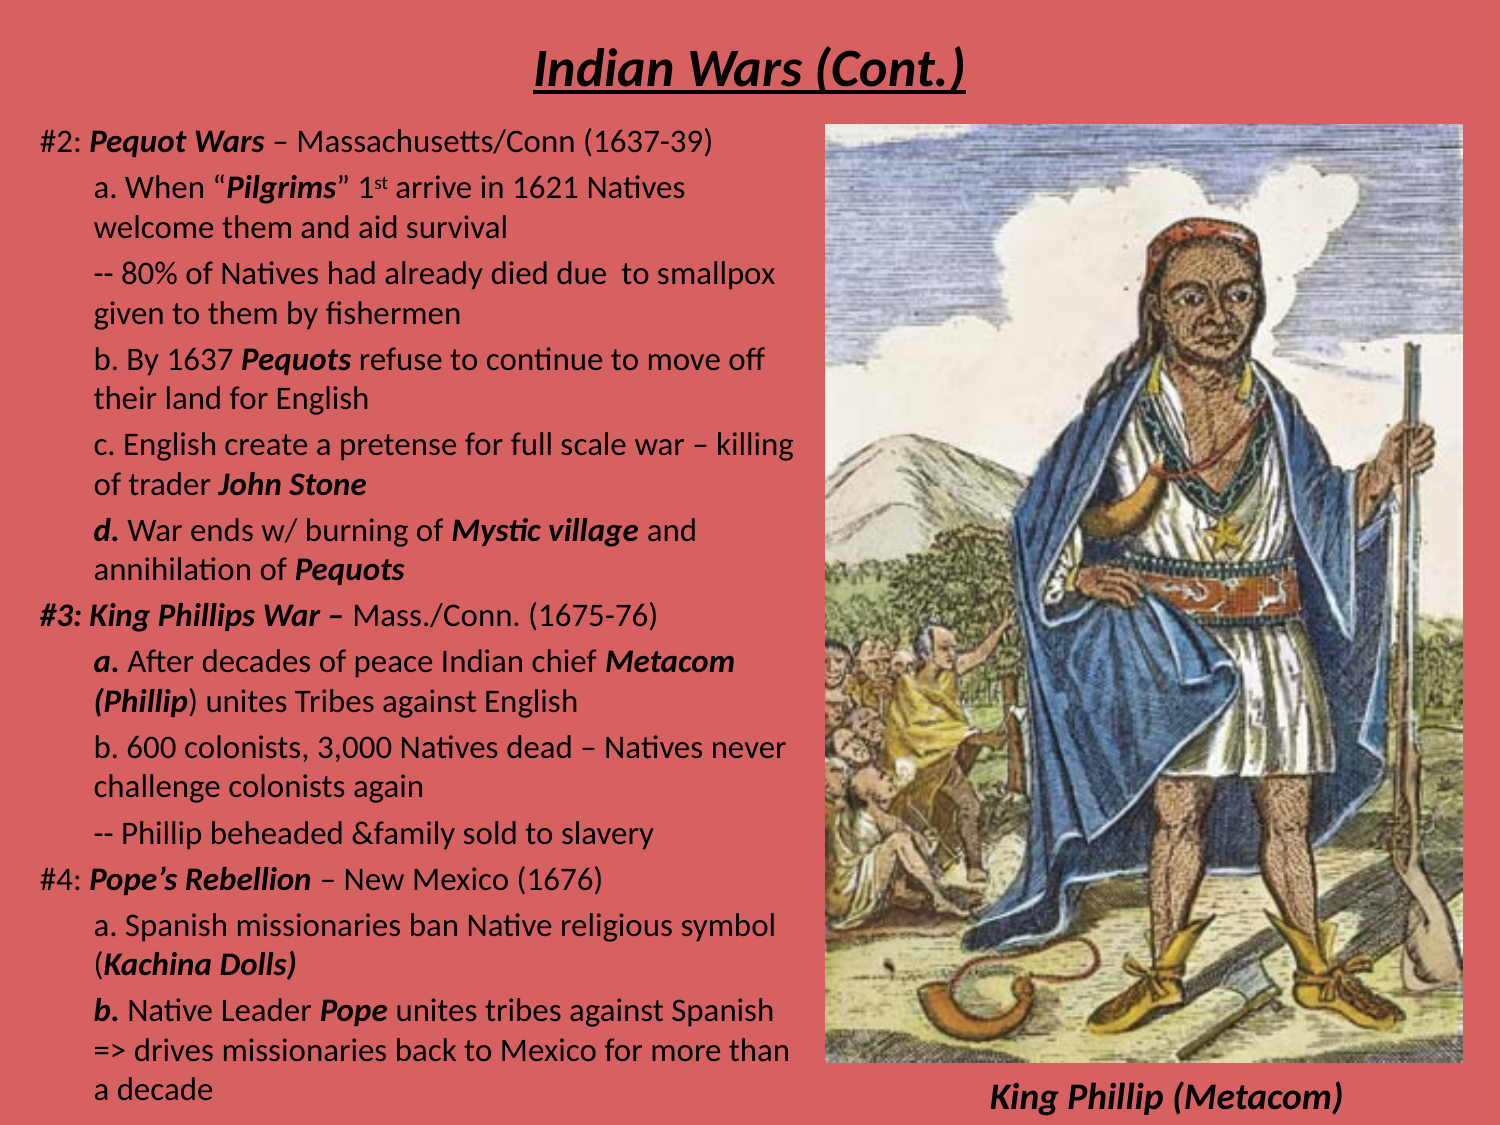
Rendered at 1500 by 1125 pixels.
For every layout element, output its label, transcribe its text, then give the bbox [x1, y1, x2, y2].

title Indian Wars (Cont.) [75, 24, 1425, 105]
list #2: Pequot Wars – Massachusetts/Conn (1637-39) a. When “Pilgrims” 1st arrive in 1621 Natives welcome them and aid survival -- 80% of Natives had already died due to smallpox given to them by fishermen b. By 1637 Pequots refuse to continue to move off their land for English c. English create a pretense for full scale war – killing of trader John Stone d. War ends w/ burning of Mystic village and annihilation of Pequots #3: King Phillips War – Mass./Conn. (1675-76) a. After decades of peace Indian chief Metacom (Phillip) unites Tribes against English b. 600 colonists, 3,000 Natives dead – Natives never challenge colonists again -- Phillip beheaded &family sold to slavery #4: Pope’s Rebellion – New Mexico (1676) a. Spanish missionaries ban Native religious symbol (Kachina Dolls) b. Native Leader Pope unites tribes against Spanish => drives missionaries back to Mexico for more than a decade [24, 112, 825, 1125]
text_box King Phillip (Metacom) [974, 1072, 1363, 1125]
picture [824, 124, 1463, 1063]
